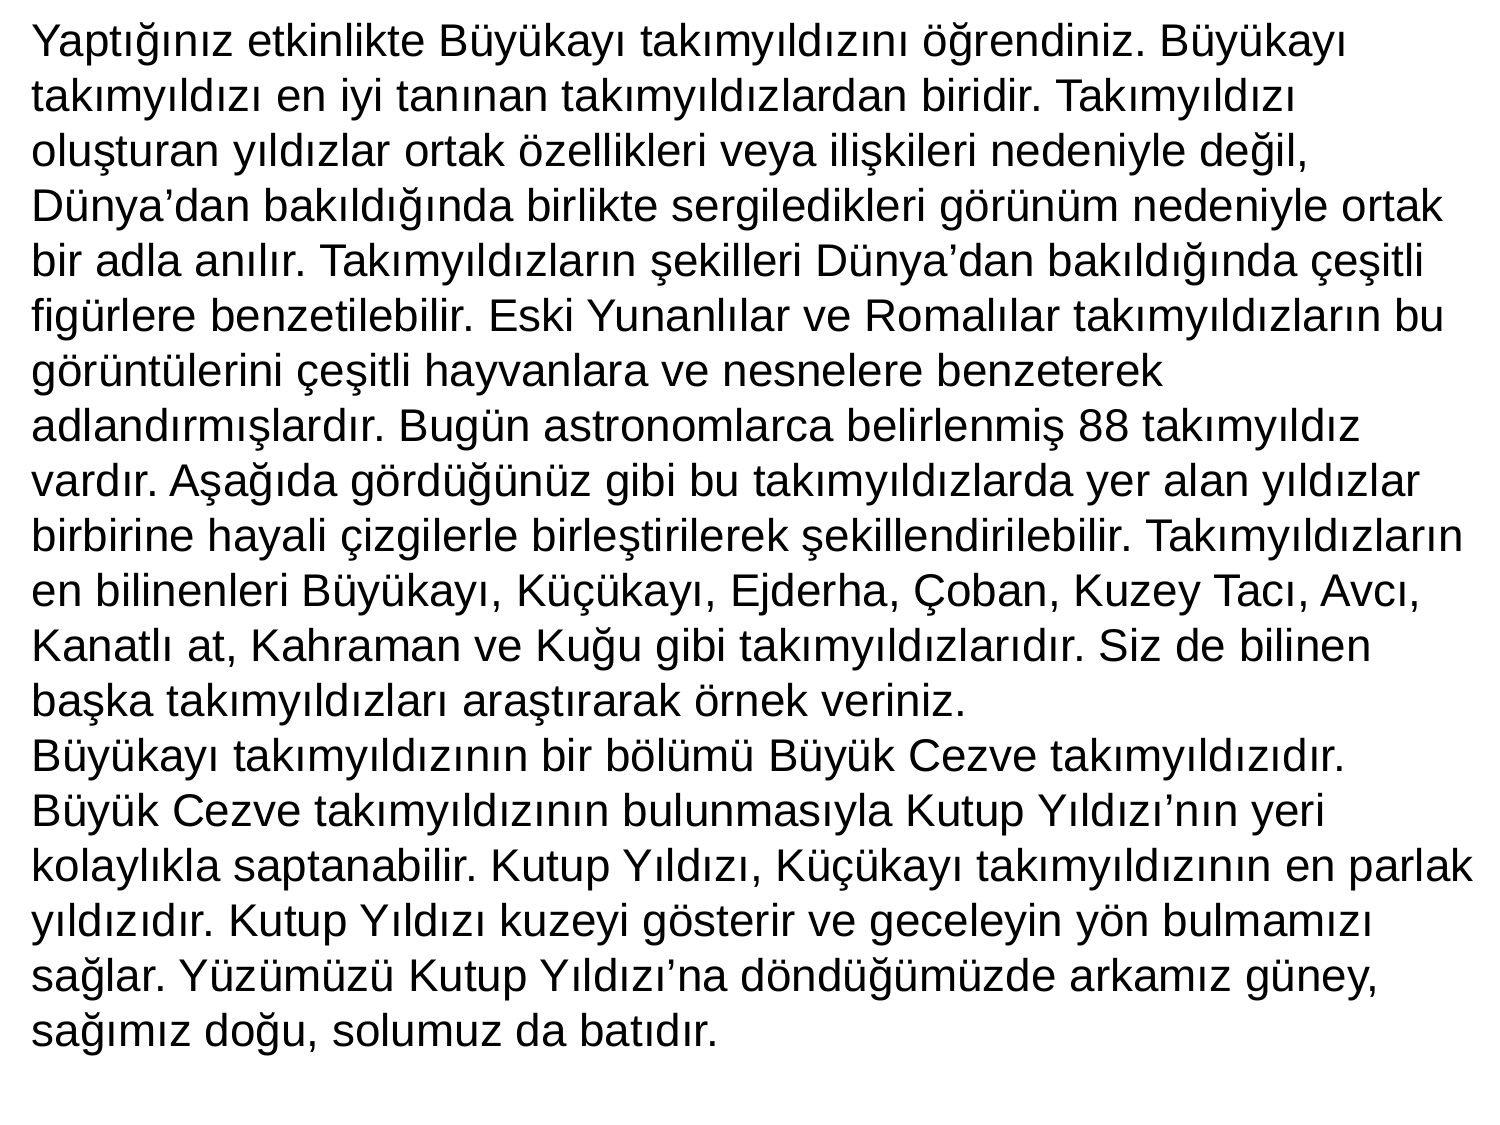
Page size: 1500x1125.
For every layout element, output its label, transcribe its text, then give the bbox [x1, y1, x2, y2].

text_box Yaptığınız etkinlikte Büyükayı takımyıldızını öğrendiniz. Büyükayı takımyıldızı en iyi tanınan takımyıldızlardan biridir. Takımyıldızı oluşturan yıldızlar ortak özellikleri veya ilişkileri nedeniyle değil, Dünya’dan bakıldığında birlikte sergiledikleri görünüm nedeniyle ortak bir adla anılır. Takımyıldızların şekilleri Dünya’dan bakıldığında çeşitli figürlere benzetilebilir. Eski Yunanlılar ve Romalılar takımyıldızların bu görüntülerini çeşitli hayvanlara ve nesnelere benzeterek adlandırmışlardır. Bugün astronomlarca belirlenmiş 88 takımyıldız vardır. Aşağıda gördüğünüz gibi bu takımyıldızlarda yer alan yıldızlar birbirine hayali çizgilerle birleştirilerek şekillendirilebilir. Takımyıldızların en bilinenleri Büyükayı, Küçükayı, Ejderha, Çoban, Kuzey Tacı, Avcı, Kanatlı at, Kahraman ve Kuğu gibi takımyıldızlarıdır. Siz de bilinen başka takımyıldızları araştırarak örnek veriniz. Büyükayı takımyıldızının bir bölümü Büyük Cezve takımyıldızıdır. Büyük Cezve takımyıldızının bulunmasıyla Kutup Yıldızı’nın yeri kolaylıkla saptanabilir. Kutup Yıldızı, Küçükayı takımyıldızının en parlak yıldızıdır. Kutup Yıldızı kuzeyi gösterir ve geceleyin yön bulmamızı sağlar. Yüzümüzü Kutup Yıldızı’na döndüğümüzde arkamız güney, sağımız doğu, solumuz da batıdır. [17, 3, 1495, 1063]
